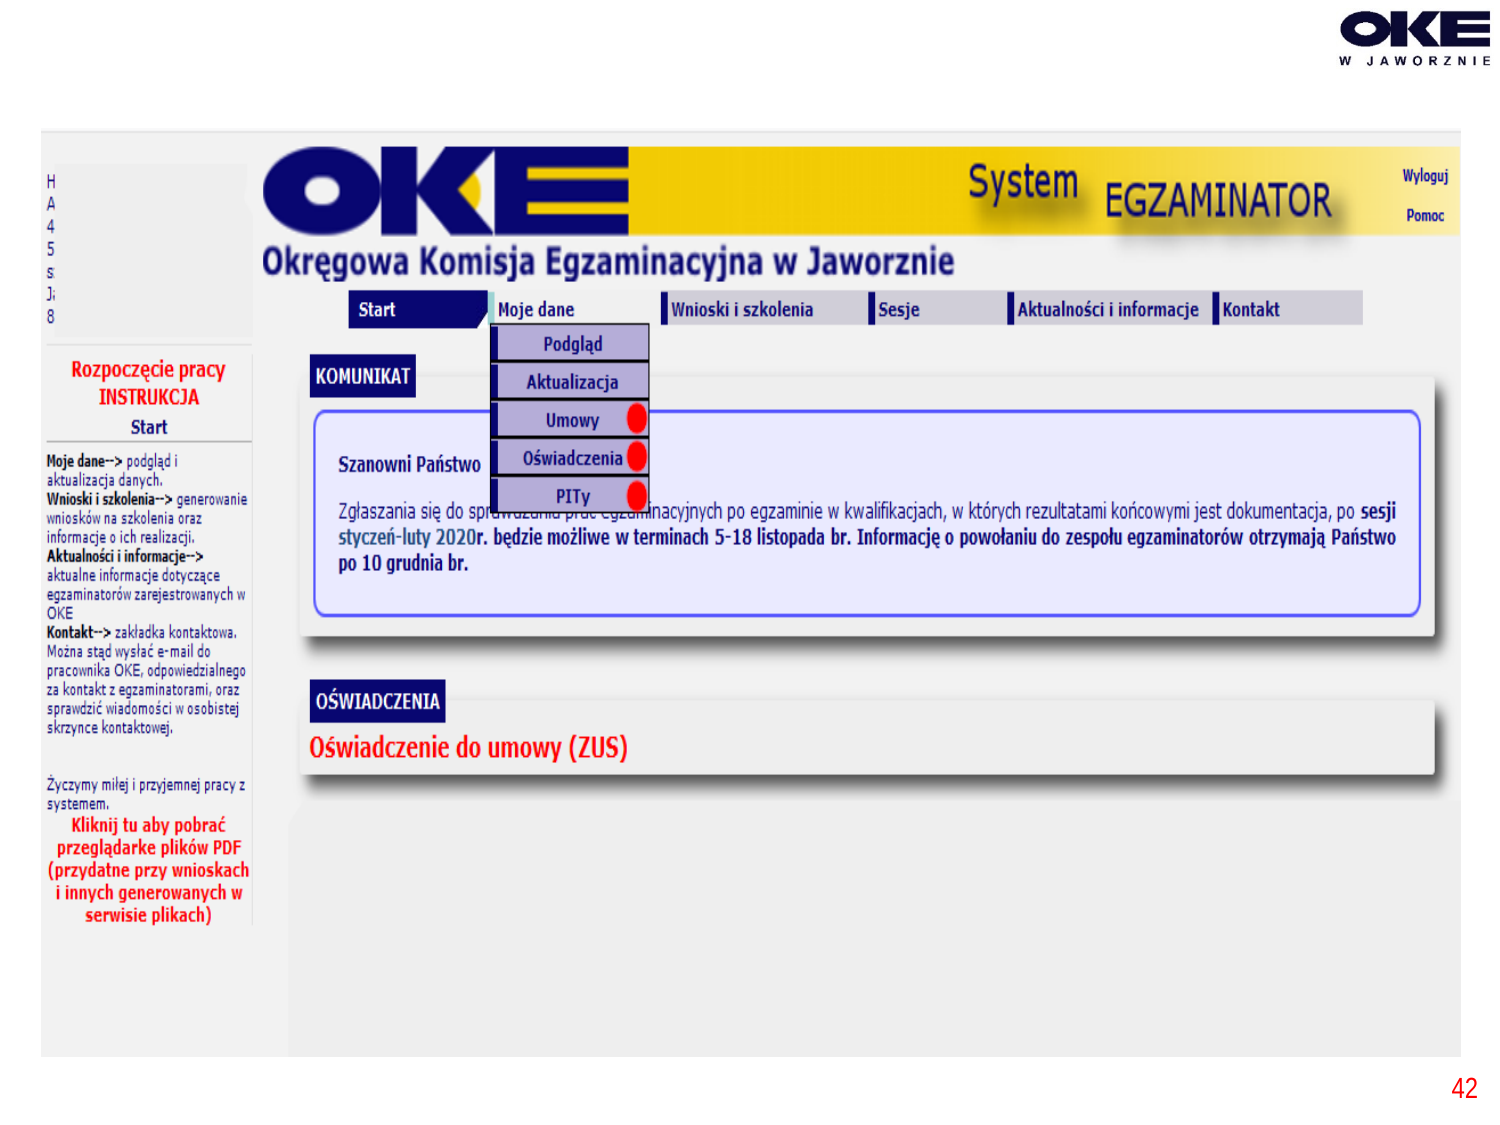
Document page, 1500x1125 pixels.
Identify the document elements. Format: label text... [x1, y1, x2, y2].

slide_number 42 [1155, 1056, 1494, 1117]
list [40, 128, 1461, 1057]
picture [1336, 8, 1494, 69]
